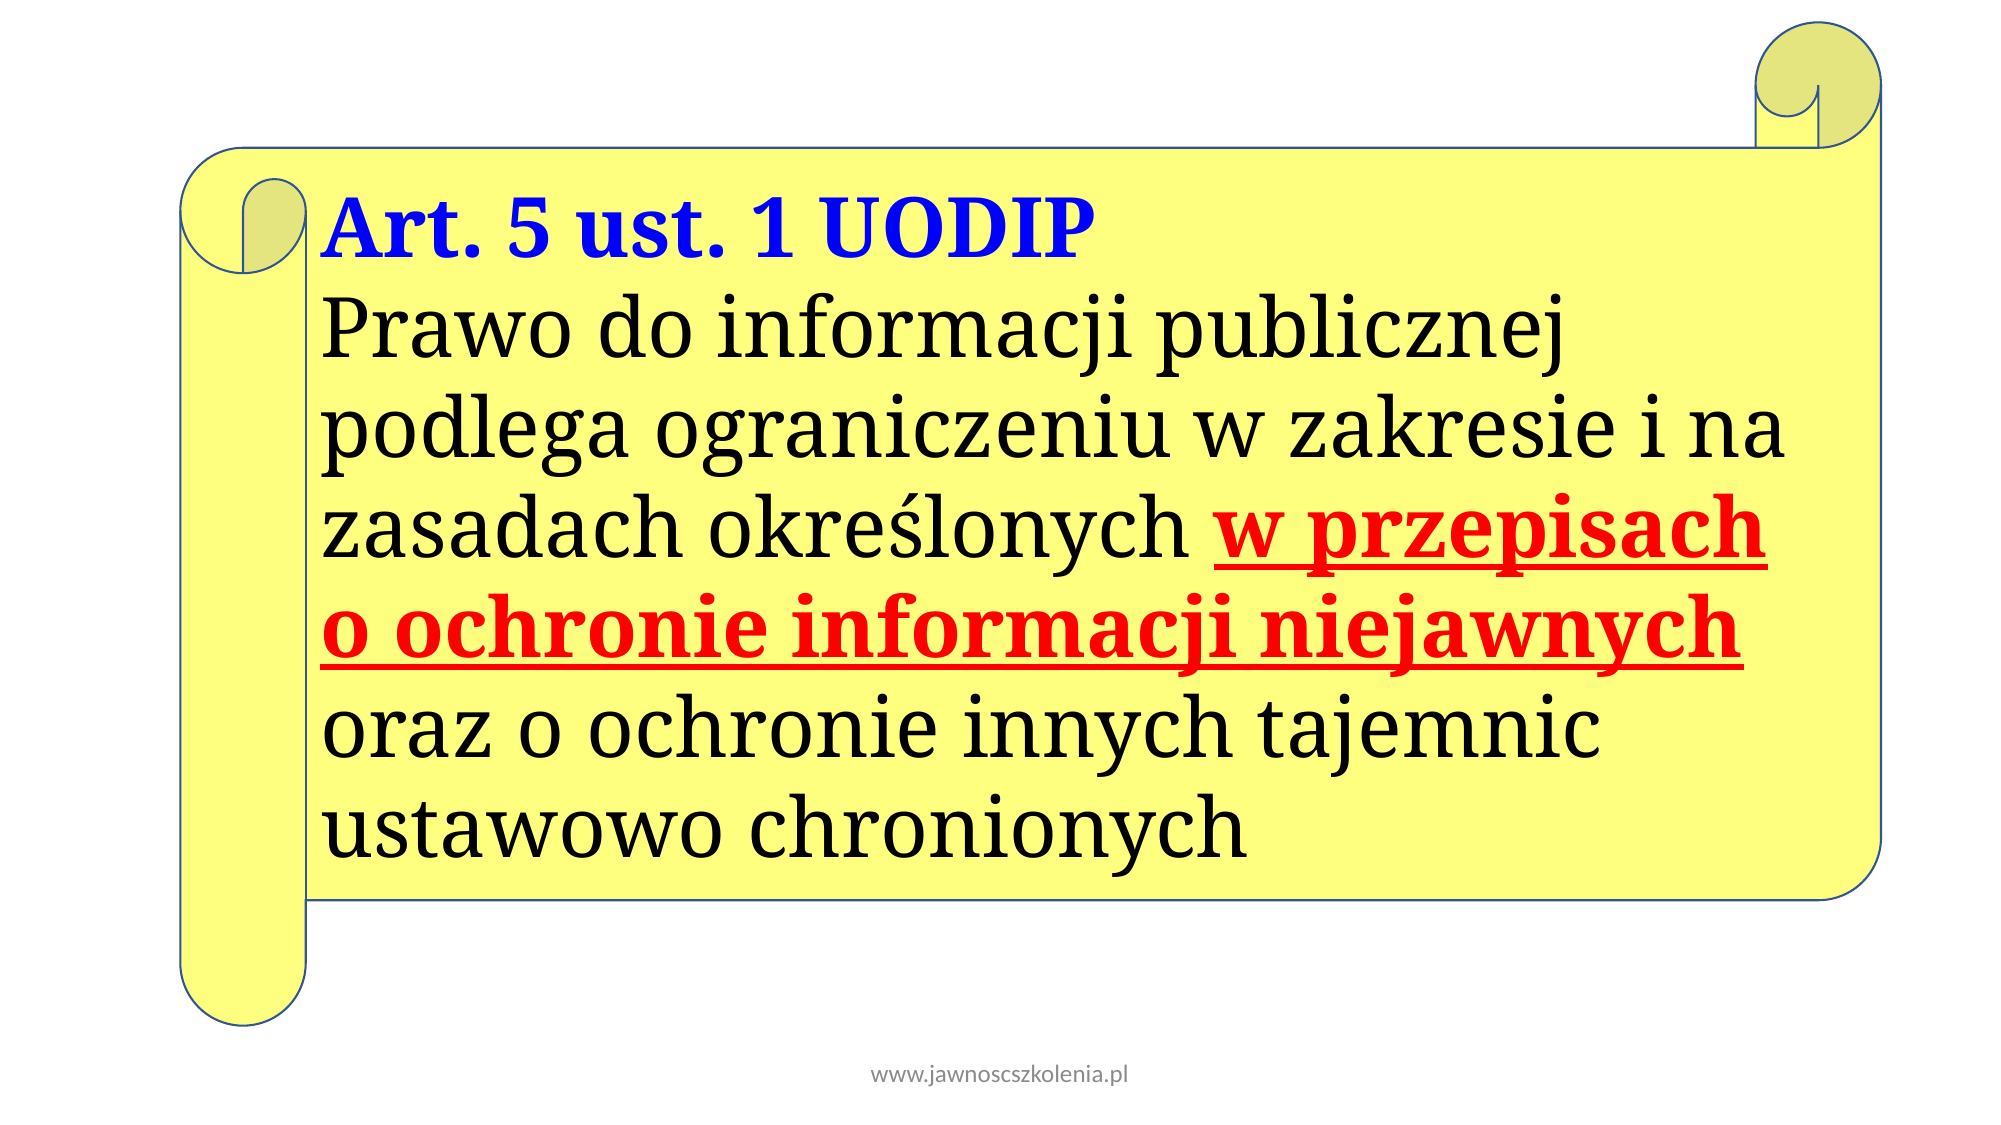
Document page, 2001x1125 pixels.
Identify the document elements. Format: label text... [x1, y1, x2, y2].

text_box Art. 5 ust. 1 UODIP Prawo do informacji publicznej podlega ograniczeniu w zakresie i na zasadach określonych w przepisach o ochronie informacji niejawnych oraz o ochronie innych tajemnic ustawowo chronionych [179, 21, 1883, 1027]
footer www.jawnoscszkolenia.pl [662, 1042, 1338, 1103]
